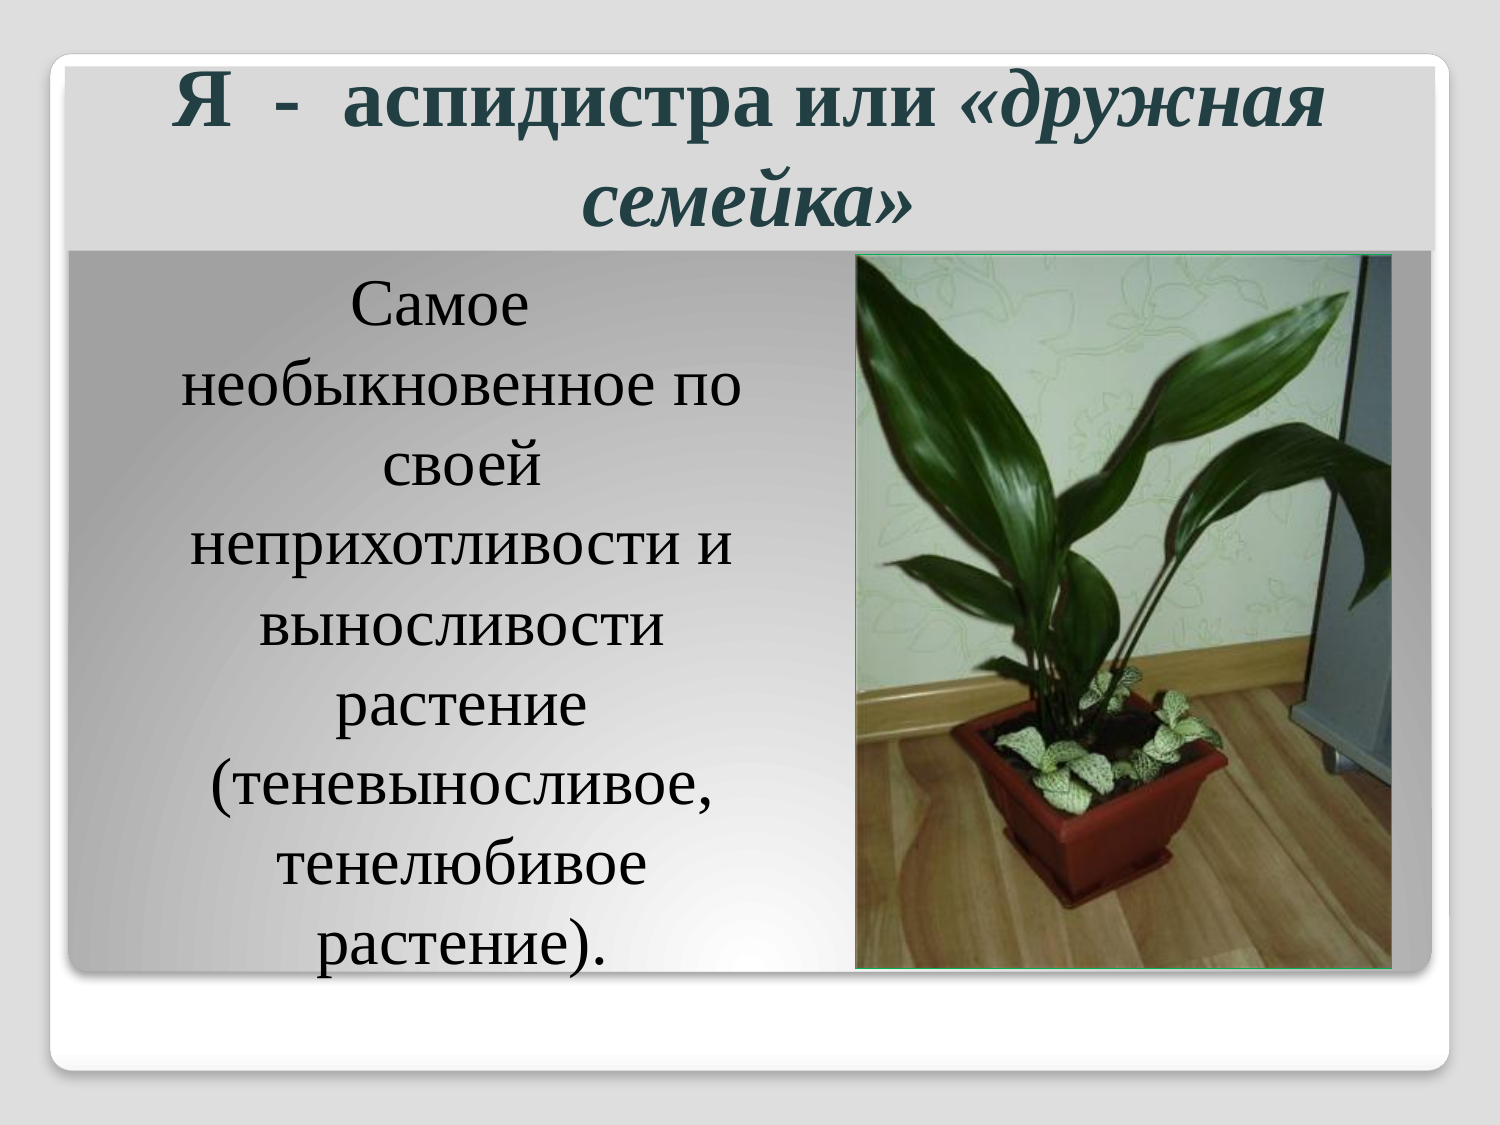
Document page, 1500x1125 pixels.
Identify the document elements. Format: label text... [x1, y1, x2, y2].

title Я - аспидистра или «дружная семейка» [64, 66, 1436, 251]
picture [855, 255, 1392, 969]
list Самое необыкновенное по своей неприхотливости и выносливости растение (теневыносливое, тенелюбивое растение). [76, 243, 790, 859]
